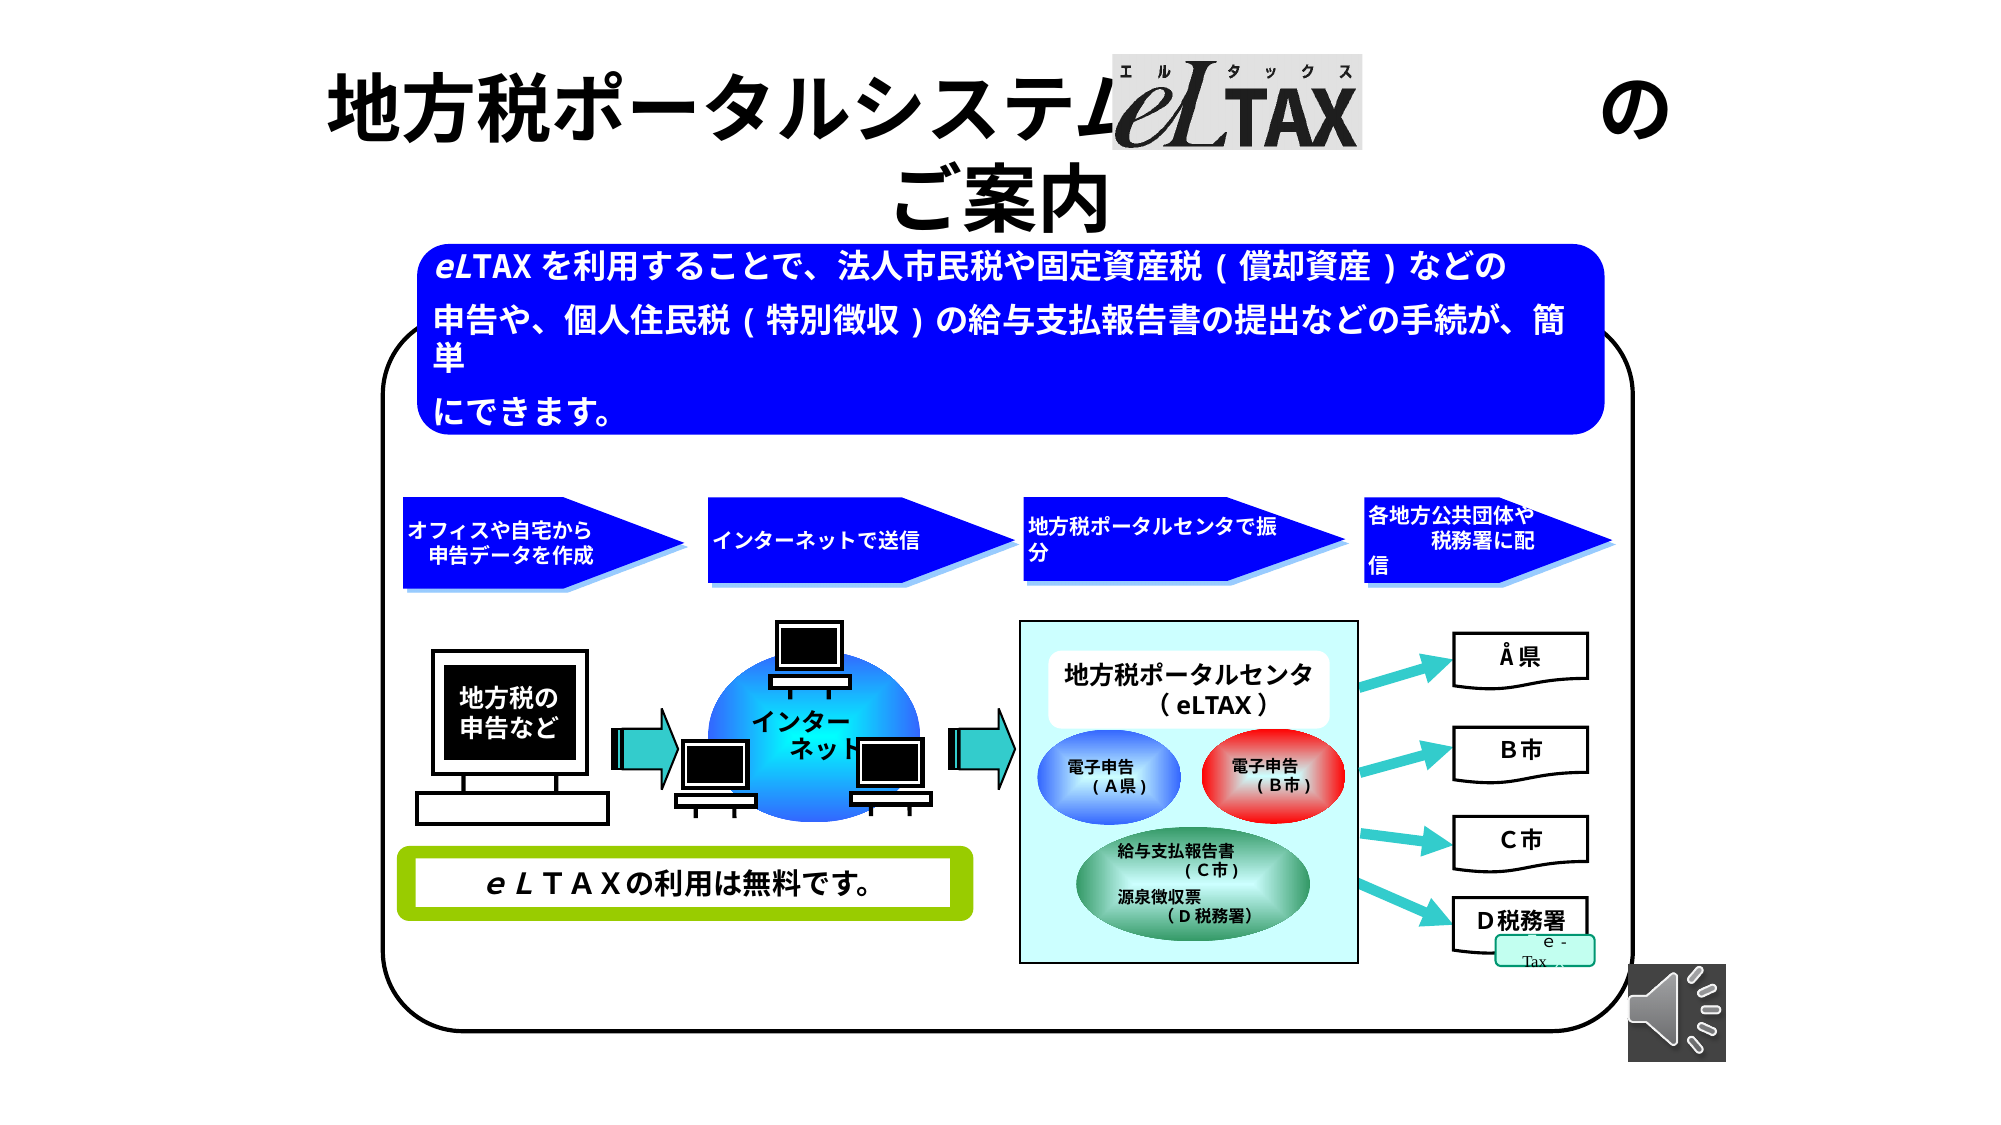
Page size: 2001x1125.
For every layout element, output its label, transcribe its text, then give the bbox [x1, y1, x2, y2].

text_box [776, 622, 842, 670]
text_box 電子申告 (Ｂ市) [1201, 728, 1346, 824]
text_box [782, 628, 837, 664]
text_box [682, 741, 748, 788]
text_box [851, 792, 932, 805]
text_box Ｂ市 [1454, 727, 1588, 783]
text_box オフィスや自宅から 申告データを作成 [403, 497, 685, 589]
text_box [382, 328, 1633, 1032]
text_box 各地方公共団体や 税務署に配信 [1364, 497, 1613, 583]
text_box [1360, 833, 1454, 850]
text_box [1359, 744, 1454, 773]
text_box [953, 728, 958, 770]
text_box 地方税ポータルセンタ （eLTAX） [1048, 650, 1330, 729]
text_box [959, 708, 1016, 790]
text_box インターネットで送信 [708, 497, 1016, 583]
text_box [616, 728, 621, 770]
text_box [416, 650, 608, 825]
text_box 地方税ポータルセンタで振分 [1023, 497, 1346, 581]
picture [1626, 962, 1728, 1063]
text_box Ｃ市 [1454, 816, 1588, 872]
picture [1112, 54, 1363, 150]
text_box Å県 [1454, 633, 1588, 689]
text_box [687, 747, 743, 782]
text_box [857, 738, 923, 786]
text_box インター ネット [708, 653, 921, 823]
text_box [396, 845, 974, 921]
text_box [676, 794, 756, 807]
text_box Ｄ税務署 [1453, 897, 1587, 954]
text_box ｅＬＴＡＸの利用は無料です。 [415, 858, 950, 907]
text_box [770, 676, 851, 688]
text_box [863, 744, 918, 780]
text_box [1358, 657, 1454, 688]
text_box 地方税ポータルシステム のご案内 [275, 54, 1725, 242]
text_box [1020, 620, 1358, 963]
text_box [622, 708, 679, 790]
text_box eLTAXを利用することで、法人市民税や固定資産税(償却資産)などの 申告や、個人住民税(特別徴収)の給与支払報告書の提出などの手続が、簡単 にできます。 [417, 243, 1605, 435]
text_box Ｅｅ-Taxｘ [1493, 932, 1597, 969]
text_box 給与支払報告書 (Ｃ市) 源泉徴収票 （D税務署） [1076, 826, 1311, 942]
text_box 電子申告 (Ａ県) [1037, 729, 1182, 825]
